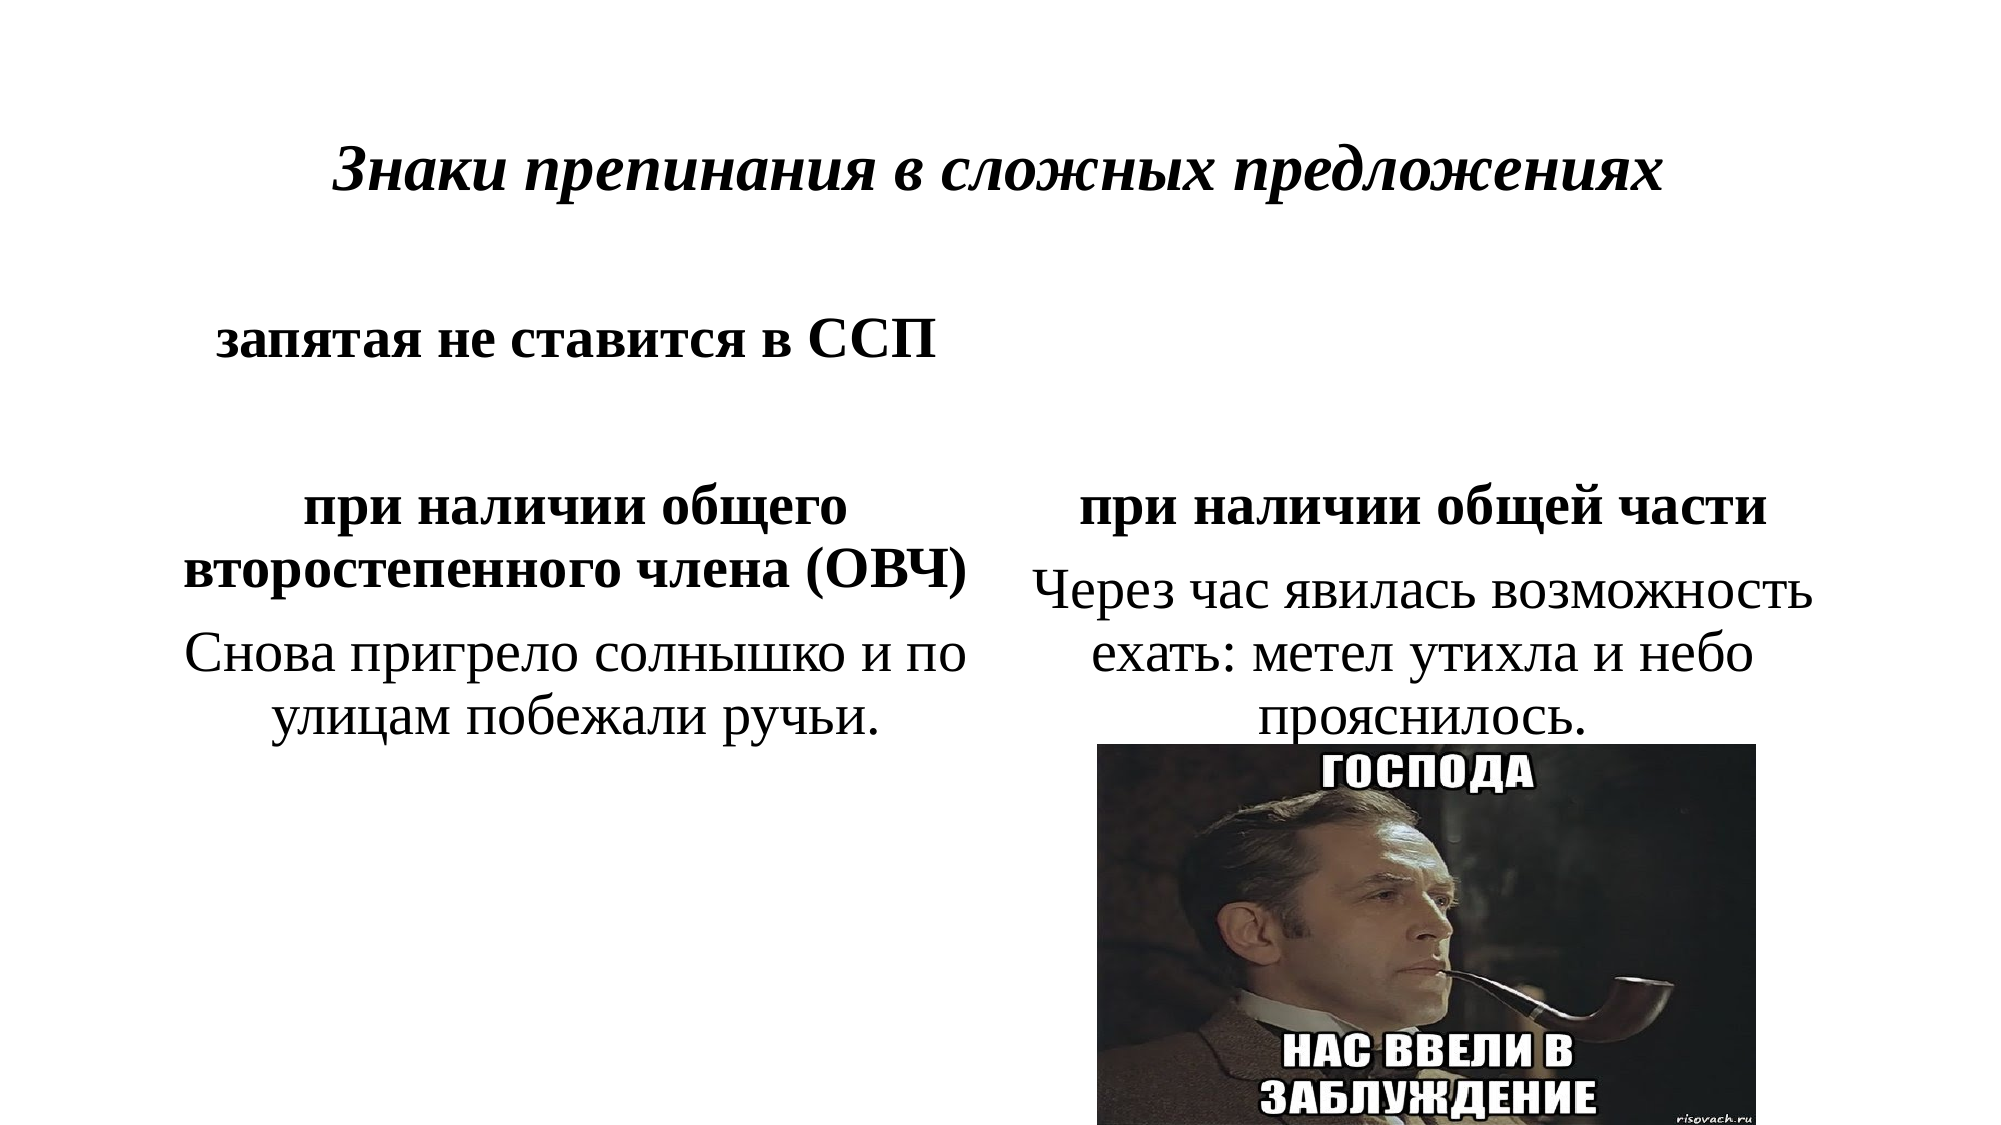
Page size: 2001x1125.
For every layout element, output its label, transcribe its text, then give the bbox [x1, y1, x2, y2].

title Знаки препинания в сложных предложениях [137, 59, 1863, 278]
picture [1096, 744, 1756, 1125]
list запятая не ставится в ССП при наличии общего второстепенного члена (ОВЧ) Снова пригрело солнышко и по улицам побежали ручьи. при наличии общей части Через час явилась возможность ехать: метел утихла и небо прояснилось. [137, 299, 1863, 1014]
